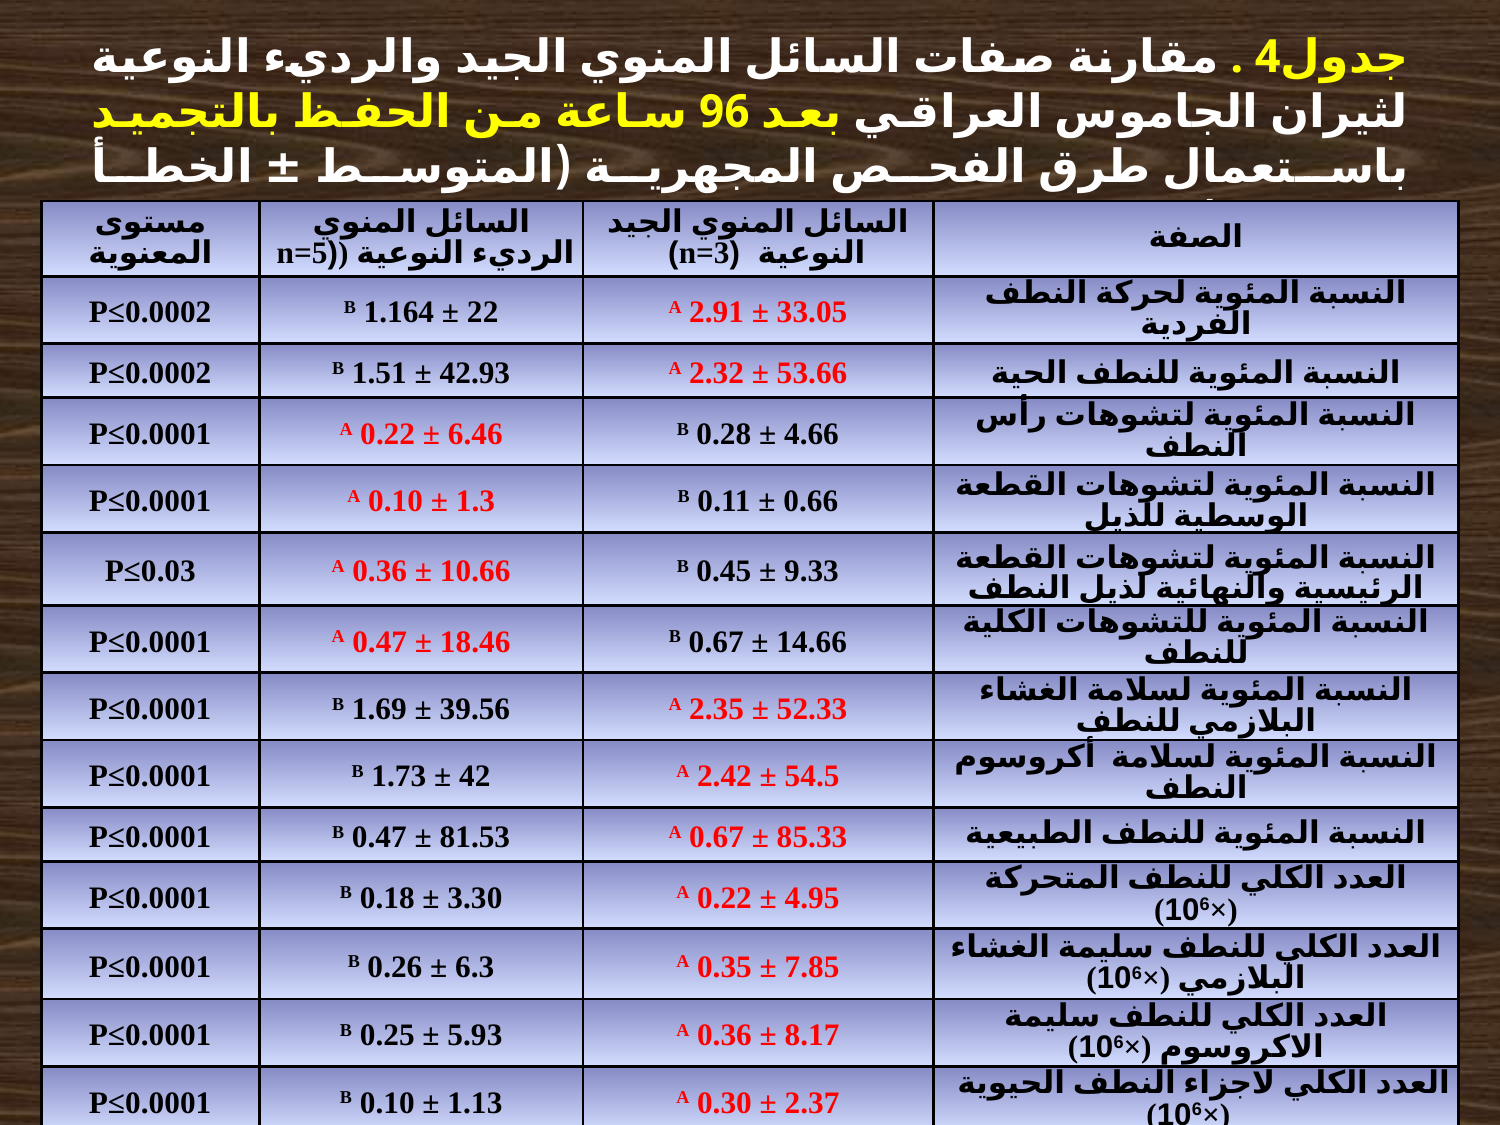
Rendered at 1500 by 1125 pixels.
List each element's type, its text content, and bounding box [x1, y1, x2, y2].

table_cell B 1.51 ± 42.93 [261, 345, 582, 396]
table_cell B 0.25 ± 5.93 [261, 1000, 582, 1065]
table_cell B 0.10 ± 1.13 [261, 1068, 582, 1125]
table_cell B 1.73 ± 42 [261, 741, 582, 806]
table_cell P≤0.0001 [43, 741, 258, 806]
table_cell النسبة المئوية للنطف الحية [935, 345, 1457, 396]
table_cell P≤0.0001 [43, 607, 258, 671]
table_cell النسبة المئوية لسلامة الغشاء البلازمي للنطف [935, 674, 1457, 739]
table_cell B 1.69 ± 39.56 [261, 674, 582, 739]
table_cell A 2.32 ± 53.66 [584, 345, 932, 396]
table_cell P≤0.0001 [43, 930, 258, 998]
table_cell B 0.11 ± 0.66 [584, 466, 932, 531]
table_cell العدد الكلي لاجزاء النطف الحيوية (×106) [935, 1068, 1457, 1125]
table_cell P≤0.0001 [43, 674, 258, 739]
table_cell A 0.10 ± 1.3 [261, 466, 582, 531]
table_cell P≤0.0001 [43, 809, 258, 860]
table_cell B 0.67 ± 14.66 [584, 607, 932, 671]
table_cell A 2.42 ± 54.5 [584, 741, 932, 806]
table_cell النسبة المئوية للتشوهات الكلية للنطف [935, 607, 1457, 671]
table_cell A 0.36 ± 10.66 [261, 534, 582, 604]
table_cell A 0.36 ± 8.17 [584, 1000, 932, 1065]
table_cell النسبة المئوية لسلامة أكروسوم النطف [935, 741, 1457, 806]
table_cell B 0.26 ± 6.3 [261, 930, 582, 998]
table_header الصفة [935, 202, 1457, 275]
table_cell A 0.35 ± 7.85 [584, 930, 932, 998]
table_cell P≤0.0001 [43, 399, 258, 464]
table_cell B 0.45 ± 9.33 [584, 534, 932, 604]
table_cell العدد الكلي للنطف سليمة الاكروسوم (×106) [935, 1000, 1457, 1065]
table_header مستوى المعنوية [43, 202, 258, 275]
table_cell النسبة المئوية للنطف الطبيعية [935, 809, 1457, 860]
table_cell B 1.164 ± 22 [261, 278, 582, 342]
table_cell العدد الكلي للنطف سليمة الغشاء البلازمي (×106) [935, 930, 1457, 998]
table_cell P≤0.0001 [43, 1000, 258, 1065]
table_cell B 0.28 ± 4.66 [584, 399, 932, 464]
table_cell A 0.47 ± 18.46 [261, 607, 582, 671]
table_header السائل المنوي الرديء النوعية ((n=5 [261, 202, 582, 275]
table_cell B 0.47 ± 81.53 [261, 809, 582, 860]
table_cell A 2.91 ± 33.05 [584, 278, 932, 342]
picture [0, 0, 1500, 1125]
table_cell P≤0.0001 [43, 863, 258, 927]
table_header السائل المنوي الجيد النوعية (n=3) [584, 202, 932, 275]
table_cell P≤0.0002 [43, 345, 258, 396]
table_cell P≤0.0001 [43, 1068, 258, 1125]
table_cell A 2.35 ± 52.33 [584, 674, 932, 739]
table_cell A 0.30 ± 2.37 [584, 1068, 932, 1125]
text_box جدول4 . مقارنة صفات السائل المنوي الجيد والرديء النوعية لثيران الجاموس العراقي بعد 96 ساعة من الحفظ بالتجميد باستعمال طرق الفحص المجهرية (المتوسط ± الخطأ القياسي). [76, 19, 1424, 200]
table_cell P≤0.0002 [43, 278, 258, 342]
table_cell P≤0.0001 [43, 466, 258, 531]
table_cell النسبة المئوية لتشوهات القطعة الوسطية للذيل [935, 466, 1457, 531]
table_cell B 0.18 ± 3.30 [261, 863, 582, 927]
table_cell A 0.67 ± 85.33 [584, 809, 932, 860]
table_cell النسبة المئوية لحركة النطف الفردية [935, 278, 1457, 342]
table_cell A 0.22 ± 6.46 [261, 399, 582, 464]
table_cell A 0.22 ± 4.95 [584, 863, 932, 927]
table_cell العدد الكلي للنطف المتحركة (×106) [935, 863, 1457, 927]
table_cell النسبة المئوية لتشوهات رأس النطف [935, 399, 1457, 464]
table_cell النسبة المئوية لتشوهات القطعة الرئيسية والنهائية لذيل النطف [935, 534, 1457, 604]
table_cell P≤0.03 [43, 534, 258, 604]
